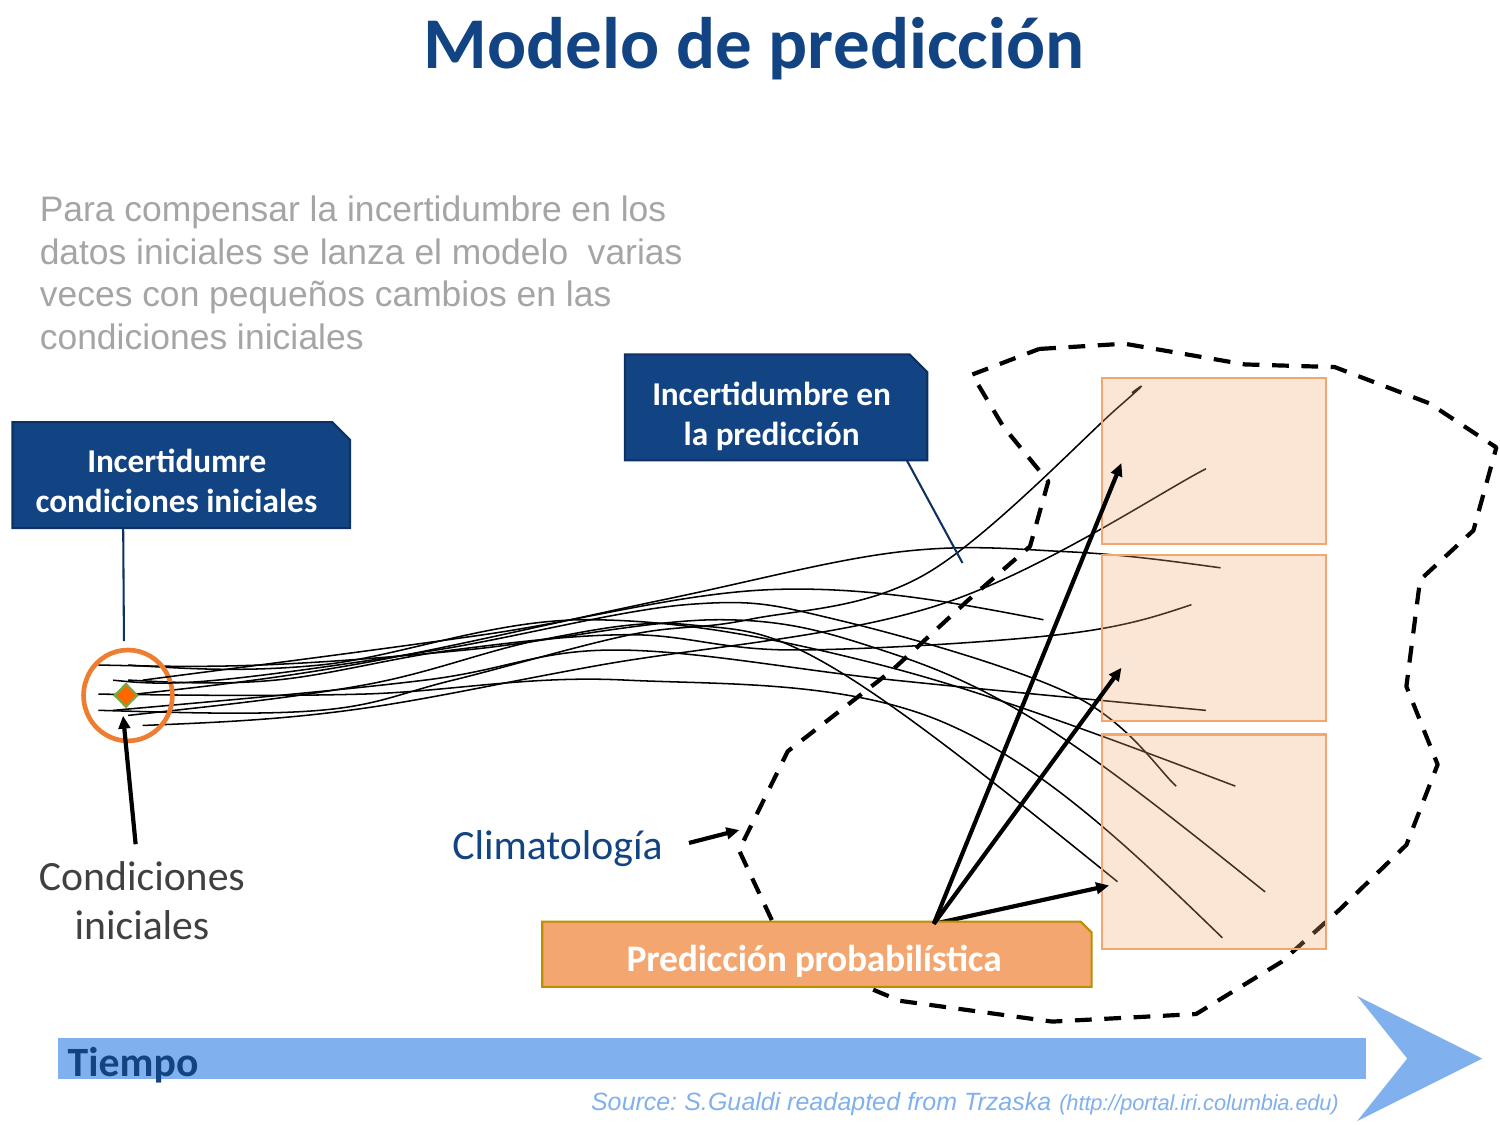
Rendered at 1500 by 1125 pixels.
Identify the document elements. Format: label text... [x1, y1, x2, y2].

text_box [166, 670, 191, 676]
text_box [245, 642, 424, 665]
text_box Source: S.Gualdi readapted from Trzaska (http://portal.iri.columbia.edu) [349, 1079, 1360, 1123]
text_box [113, 661, 436, 713]
text_box Tiempo [53, 1027, 231, 1093]
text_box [542, 377, 1327, 988]
text_box [164, 667, 220, 673]
text_box [83, 650, 173, 741]
title Modelo de predicción [65, 0, 1444, 115]
text_box [170, 671, 287, 682]
text_box [163, 665, 251, 669]
text_box Para compensar la incertidumbre en los datos iniciales se lanza el modelo varias veces con pequeños cambios en las condiciones iniciales [24, 179, 750, 354]
text_box [24, 1009, 432, 1125]
text_box [114, 683, 138, 707]
text_box [171, 696, 279, 710]
text_box [118, 716, 136, 845]
text_box [165, 697, 436, 768]
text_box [12, 354, 963, 642]
text_box [142, 642, 436, 681]
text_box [436, 343, 1497, 1022]
text_box Condiciones iniciales [3, 840, 280, 956]
text_box [172, 687, 257, 705]
